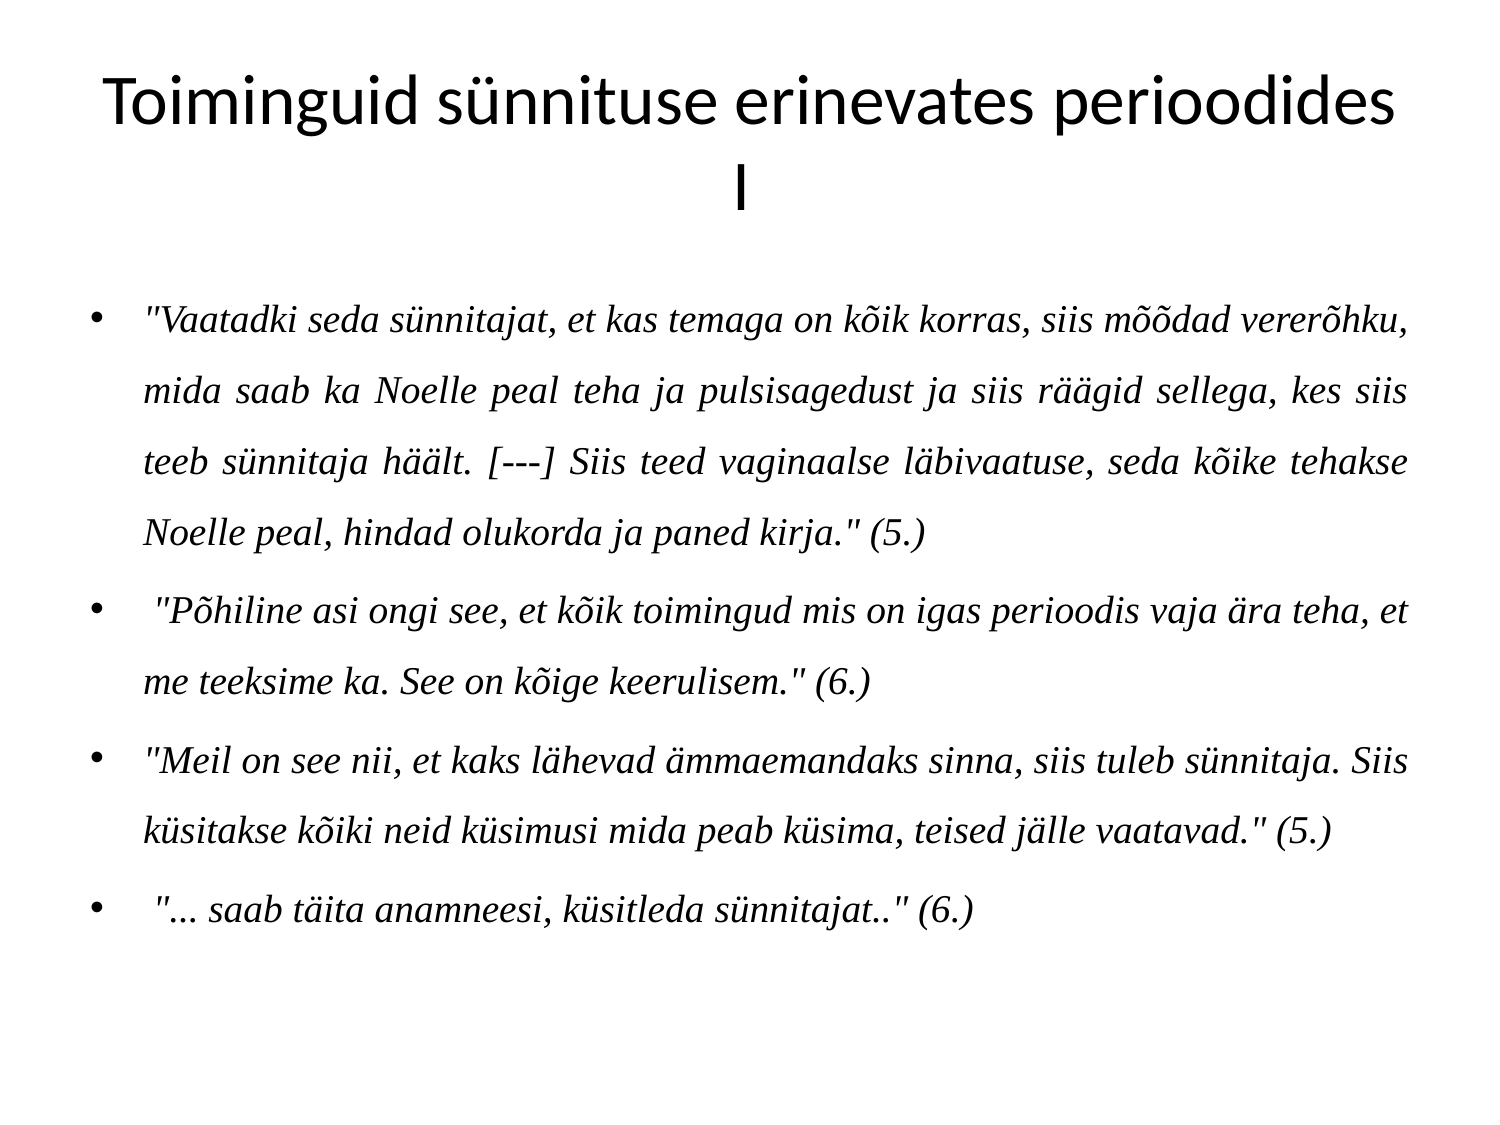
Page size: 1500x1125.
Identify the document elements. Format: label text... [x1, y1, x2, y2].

list "Vaatadki seda sünnitajat, et kas temaga on kõik korras, siis mõõdad vererõhku, mida saab ka Noelle peal teha ja pulsisagedust ja siis räägid sellega, kes siis teeb sünnitaja häält. [---] Siis teed vaginaalse läbivaatuse, seda kõike tehakse Noelle peal, hindad olukorda ja paned kirja." (5.) "Põhiline asi ongi see, et kõik toimingud mis on igas perioodis vaja ära teha, et me teeksime ka. See on kõige keerulisem." (6.) "Meil on see nii, et kaks lähevad ämmaemandaks sinna, siis tuleb sünnitaja. Siis küsitakse kõiki neid küsimusi mida peab küsima, teised jälle vaatavad." (5.) "... saab täita anamneesi, küsitleda sünnitajat.." (6.) [75, 262, 1425, 1005]
title Toiminguid sünnituse erinevates perioodides I [75, 45, 1425, 233]
